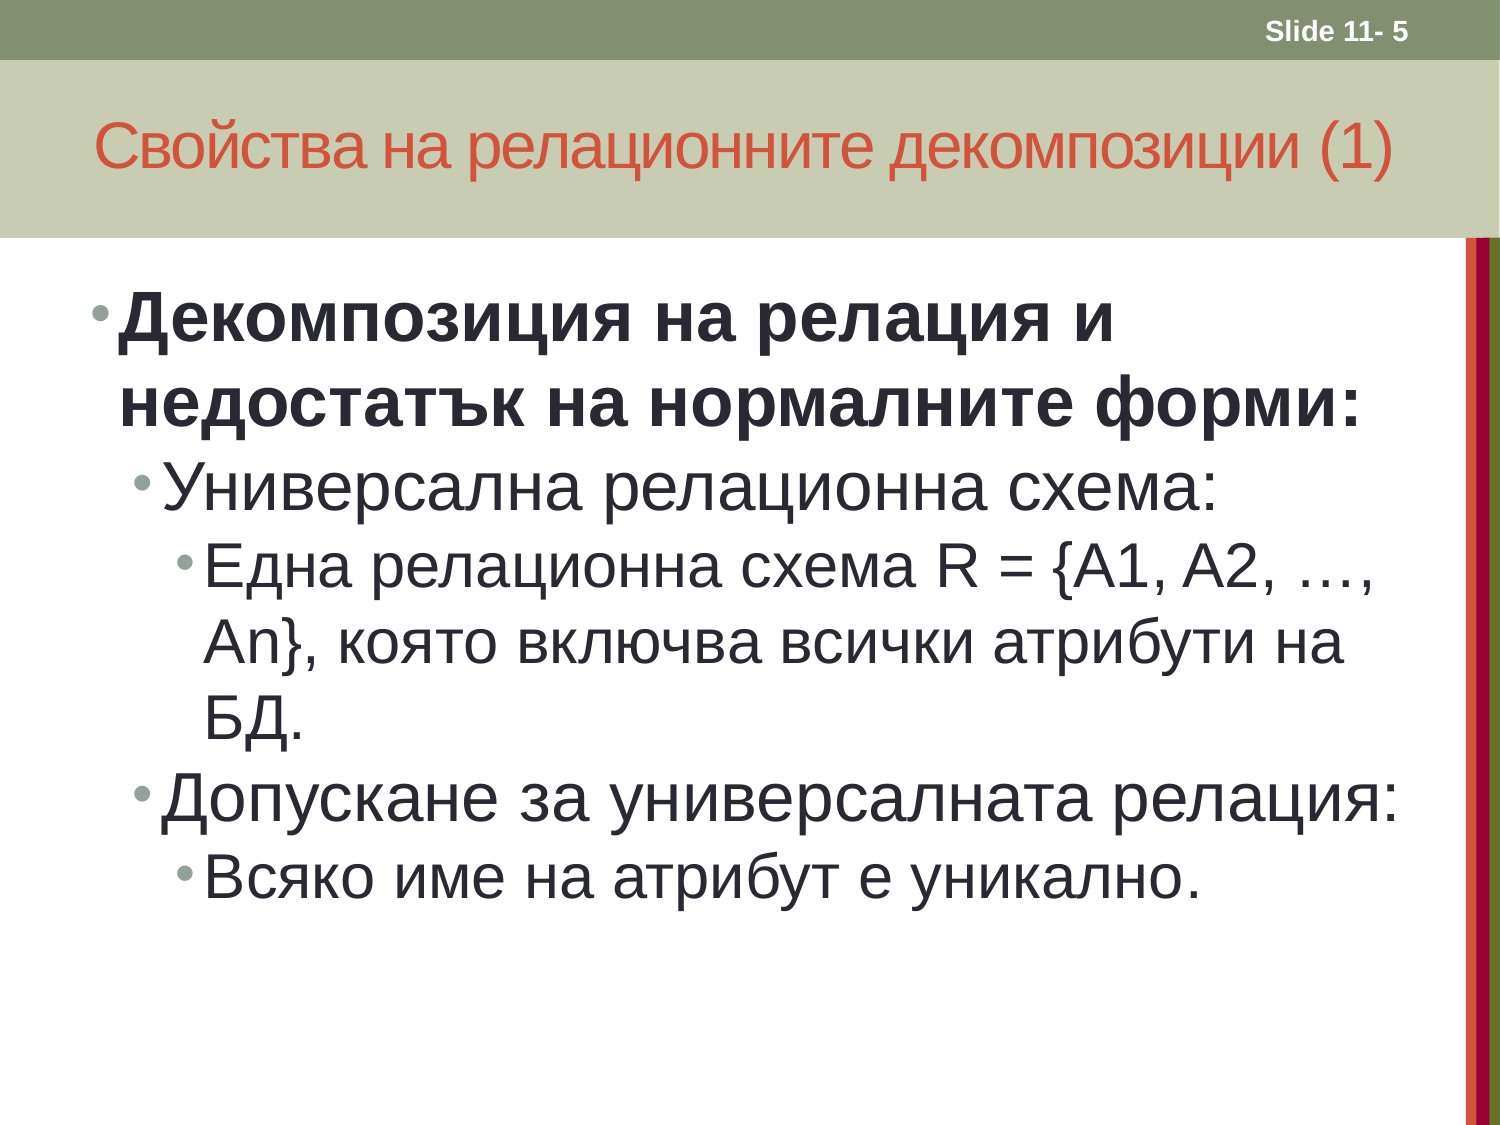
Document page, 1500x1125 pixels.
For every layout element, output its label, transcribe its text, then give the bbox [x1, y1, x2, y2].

slide_number Slide 11- 5 [1250, 3, 1425, 57]
title Свойства на релационните декомпозиции (1) [78, 61, 1429, 224]
list Декомпозиция на релация и недостатък на нормалните форми: Универсална релационна схема: Една релационна схема R = {A1, A2, …, An}, която включва всички атрибути на БД. Допускане за универсалната релация: Всяко име на атрибут е уникално. [75, 262, 1425, 1063]
